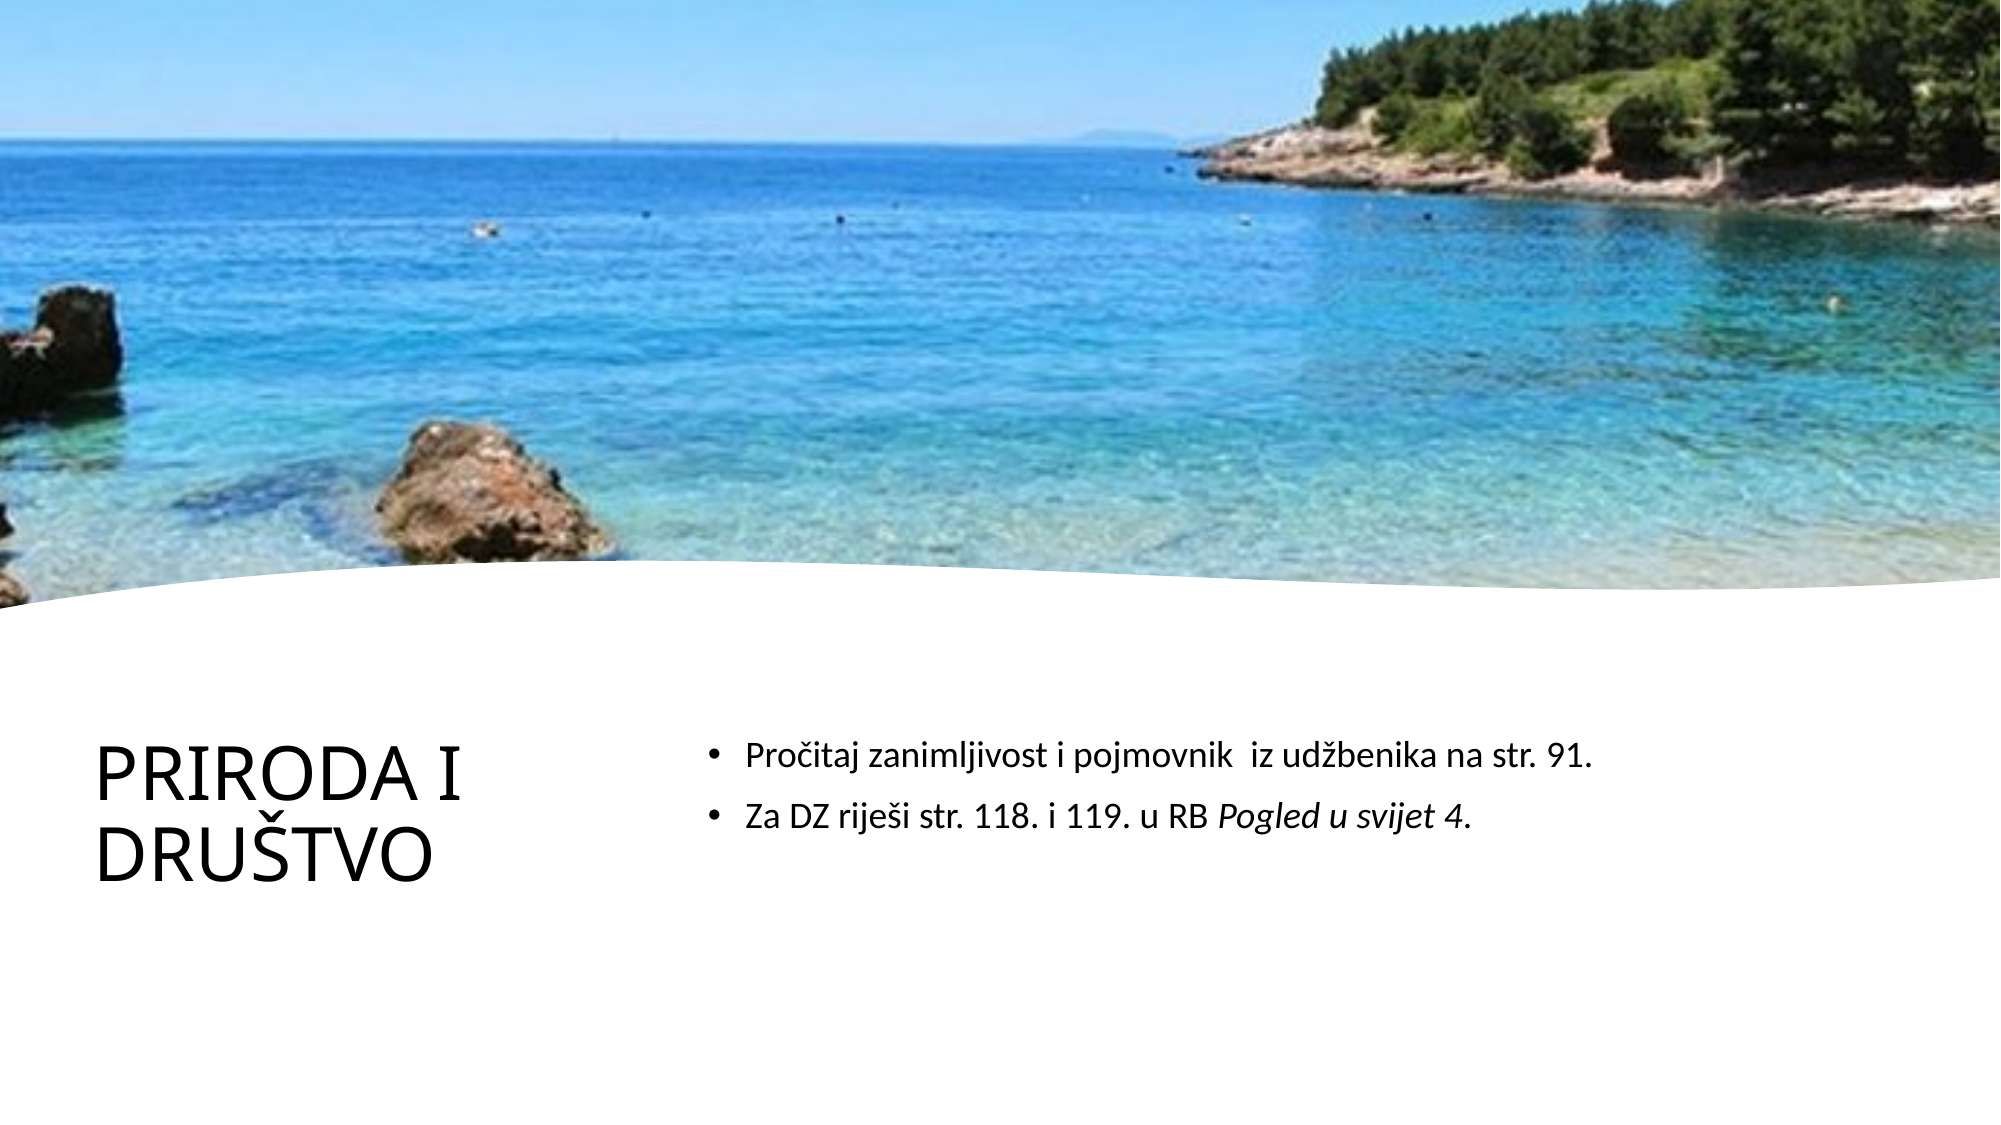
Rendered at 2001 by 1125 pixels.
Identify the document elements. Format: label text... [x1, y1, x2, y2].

title PRIRODA I DRUŠTVO [78, 615, 619, 1018]
list Pročitaj zanimljivost i pojmovnik iz udžbenika na str. 91. Za DZ riješi str. 118. i 119. u RB Pogled u svijet 4. [692, 615, 1921, 1018]
picture [0, 0, 2000, 609]
